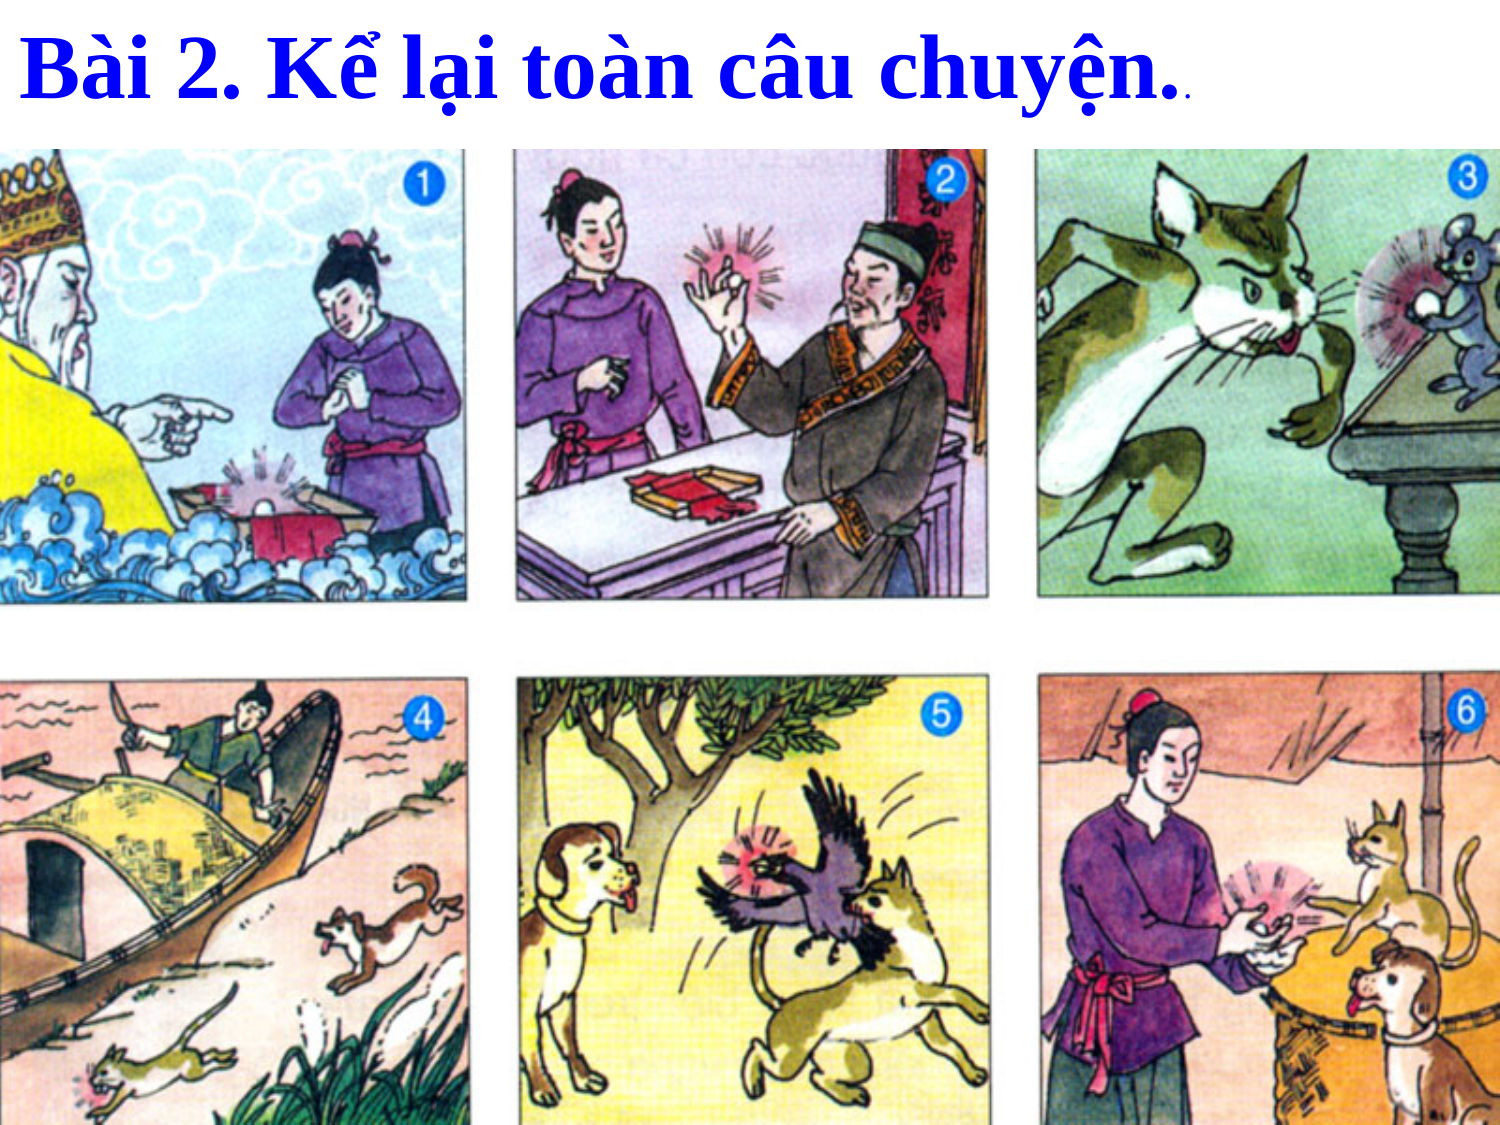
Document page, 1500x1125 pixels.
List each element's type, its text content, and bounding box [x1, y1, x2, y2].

picture [0, 149, 1500, 1125]
text_box Bài 2. Kể lại toàn câu chuyện.. [4, 0, 1208, 125]
